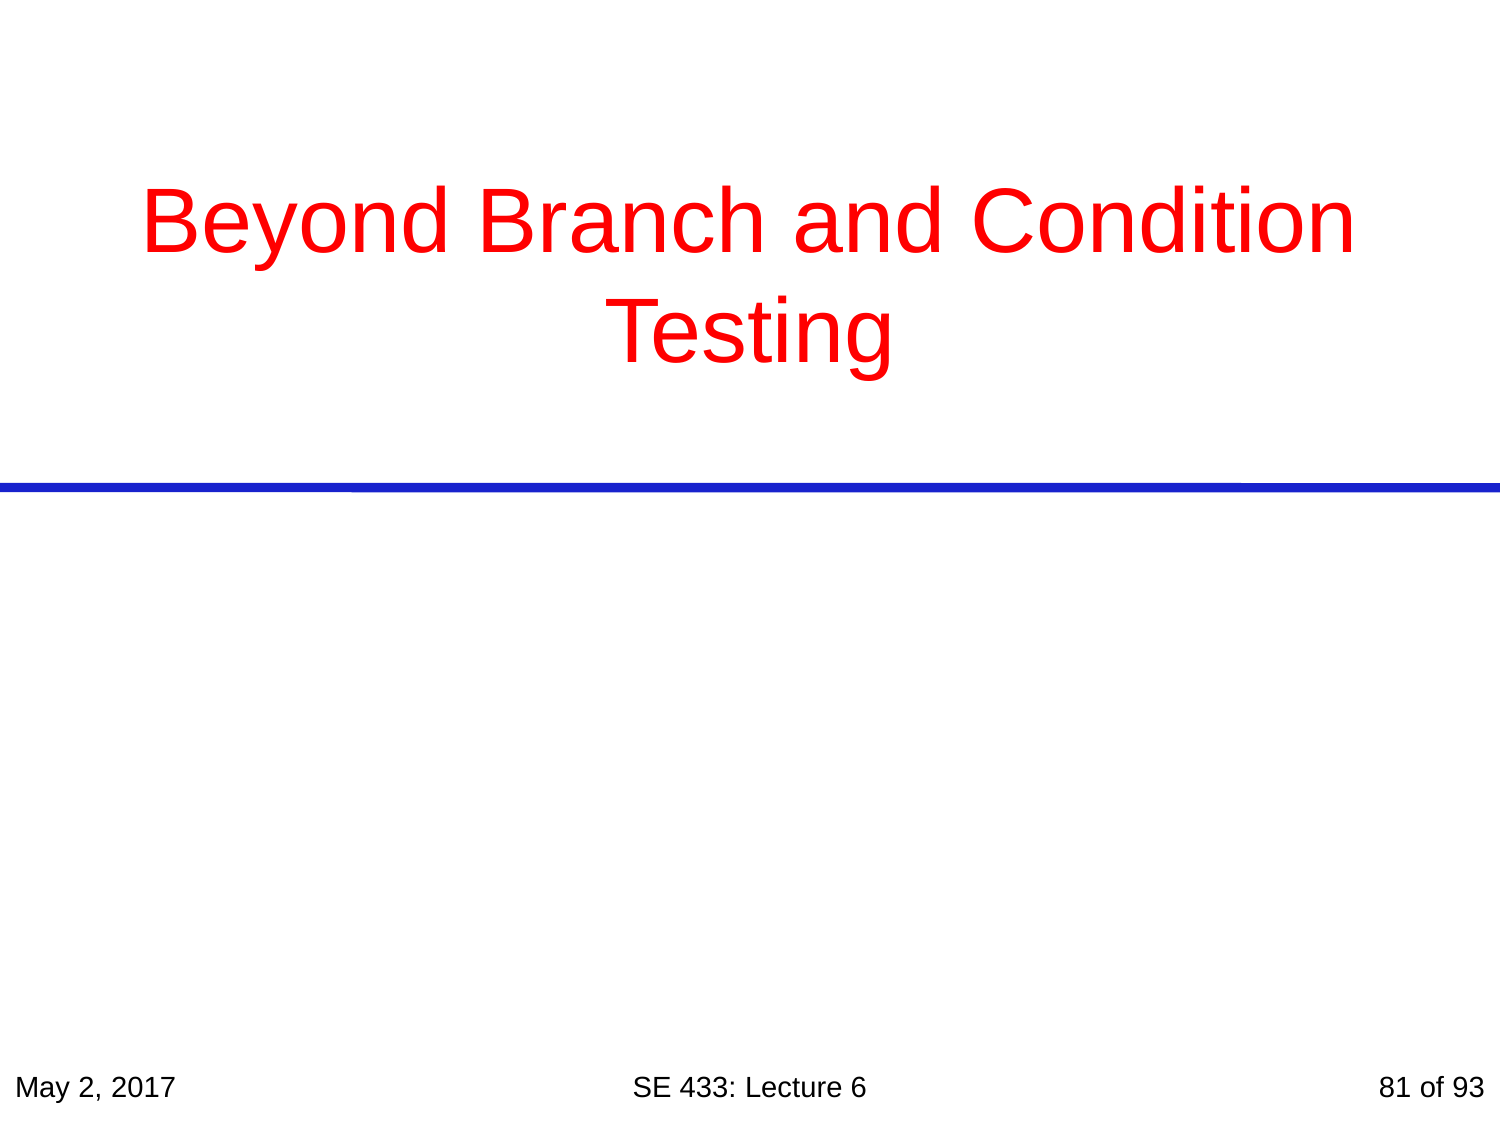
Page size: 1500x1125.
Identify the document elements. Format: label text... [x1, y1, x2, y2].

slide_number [0, 1046, 312, 1125]
slide_number 81 of 93 [1187, 1046, 1500, 1125]
footer SE 433: Lecture 6 [312, 1046, 1187, 1125]
title Beyond Branch and Condition Testing [112, 149, 1388, 392]
